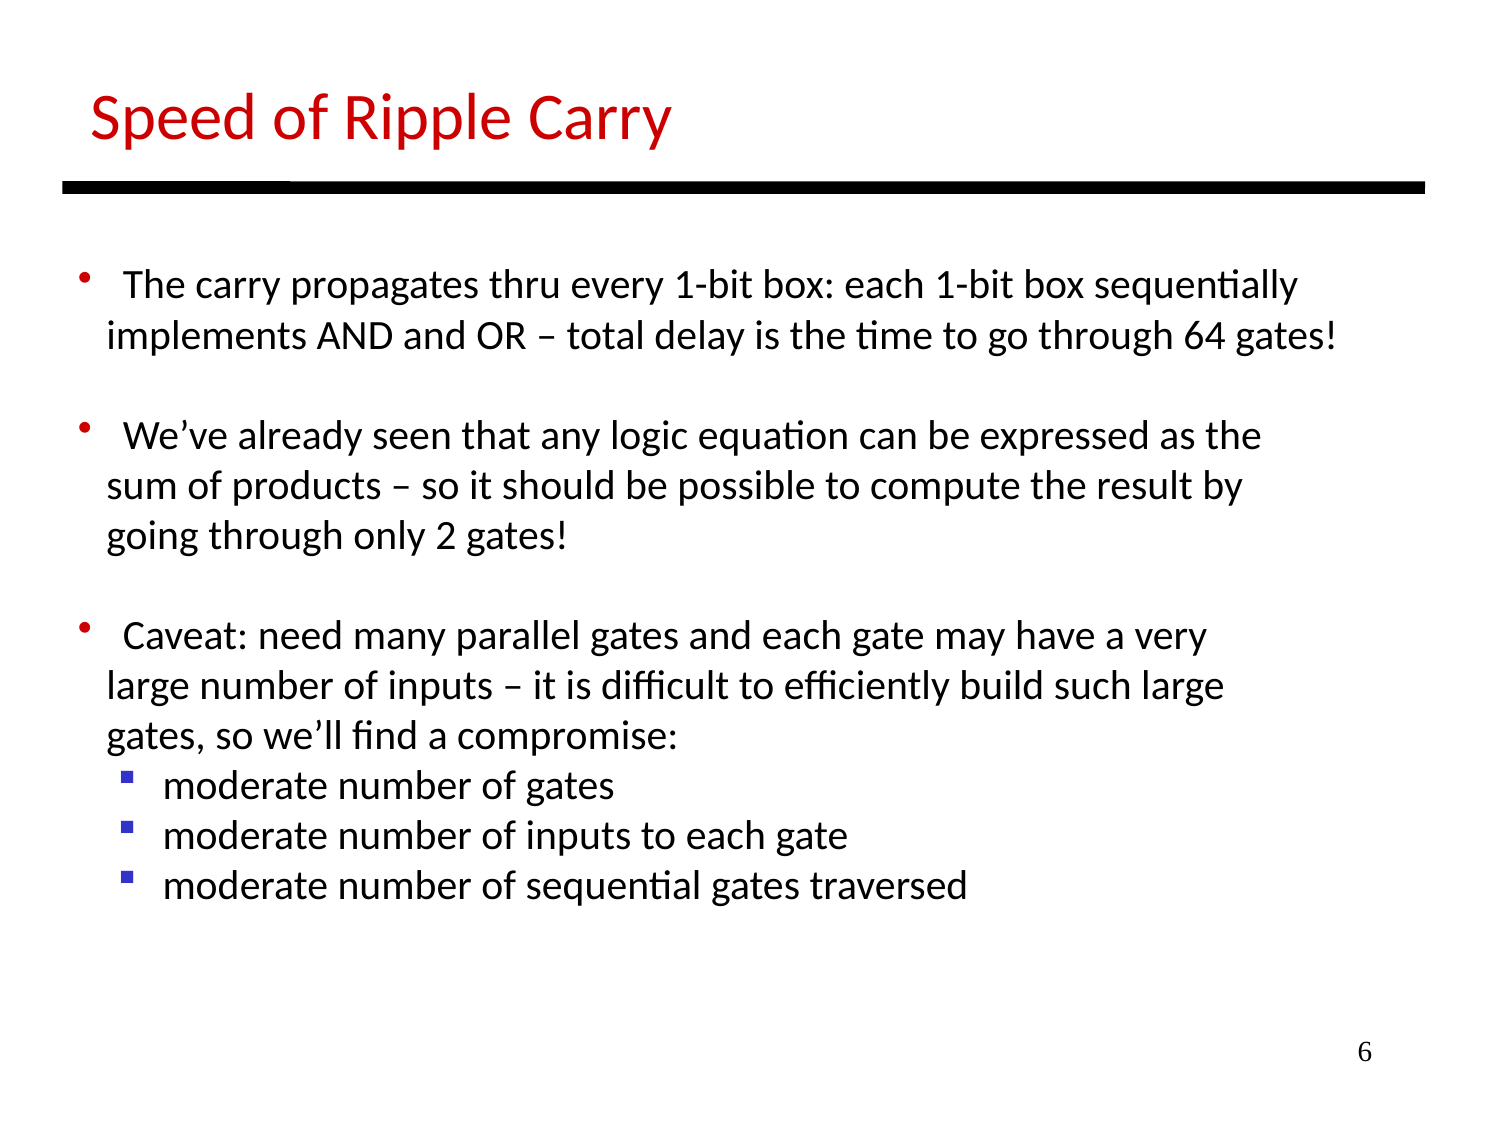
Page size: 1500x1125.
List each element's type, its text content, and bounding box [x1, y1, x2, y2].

slide_number 6 [1074, 1025, 1388, 1100]
text_box The carry propagates thru every 1-bit box: each 1-bit box sequentially implements AND and OR – total delay is the time to go through 64 gates! We’ve already seen that any logic equation can be expressed as the sum of products – so it should be possible to compute the result by going through only 2 gates! Caveat: need many parallel gates and each gate may have a very large number of inputs – it is difficult to efficiently build such large gates, so we’ll find a compromise: moderate number of gates moderate number of inputs to each gate moderate number of sequential gates traversed [63, 249, 1354, 915]
text_box Speed of Ripple Carry [75, 65, 688, 160]
